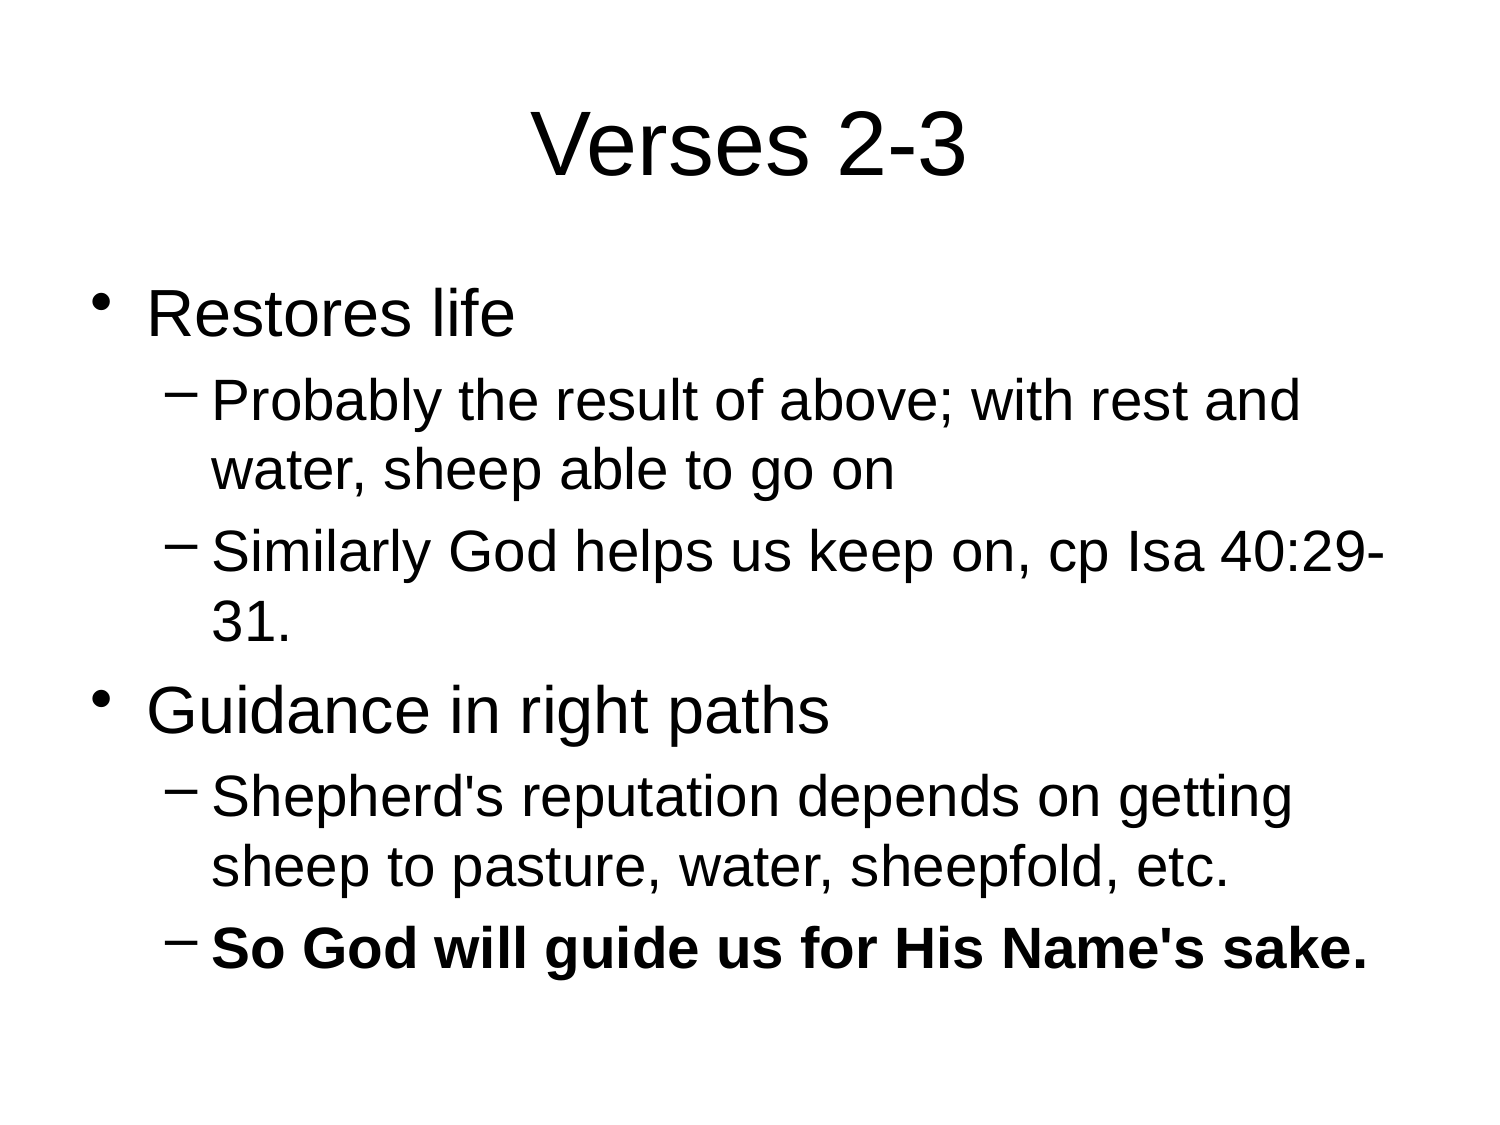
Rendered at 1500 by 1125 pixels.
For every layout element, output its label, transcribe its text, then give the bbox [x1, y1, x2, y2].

list Restores life Probably the result of above; with rest and water, sheep able to go on Similarly God helps us keep on, cp Isa 40:29-31. Guidance in right paths Shepherd's reputation depends on getting sheep to pasture, water, sheepfold, etc. So God will guide us for His Name's sake. [74, 262, 1426, 1006]
title Verses 2-3 [74, 44, 1426, 233]
